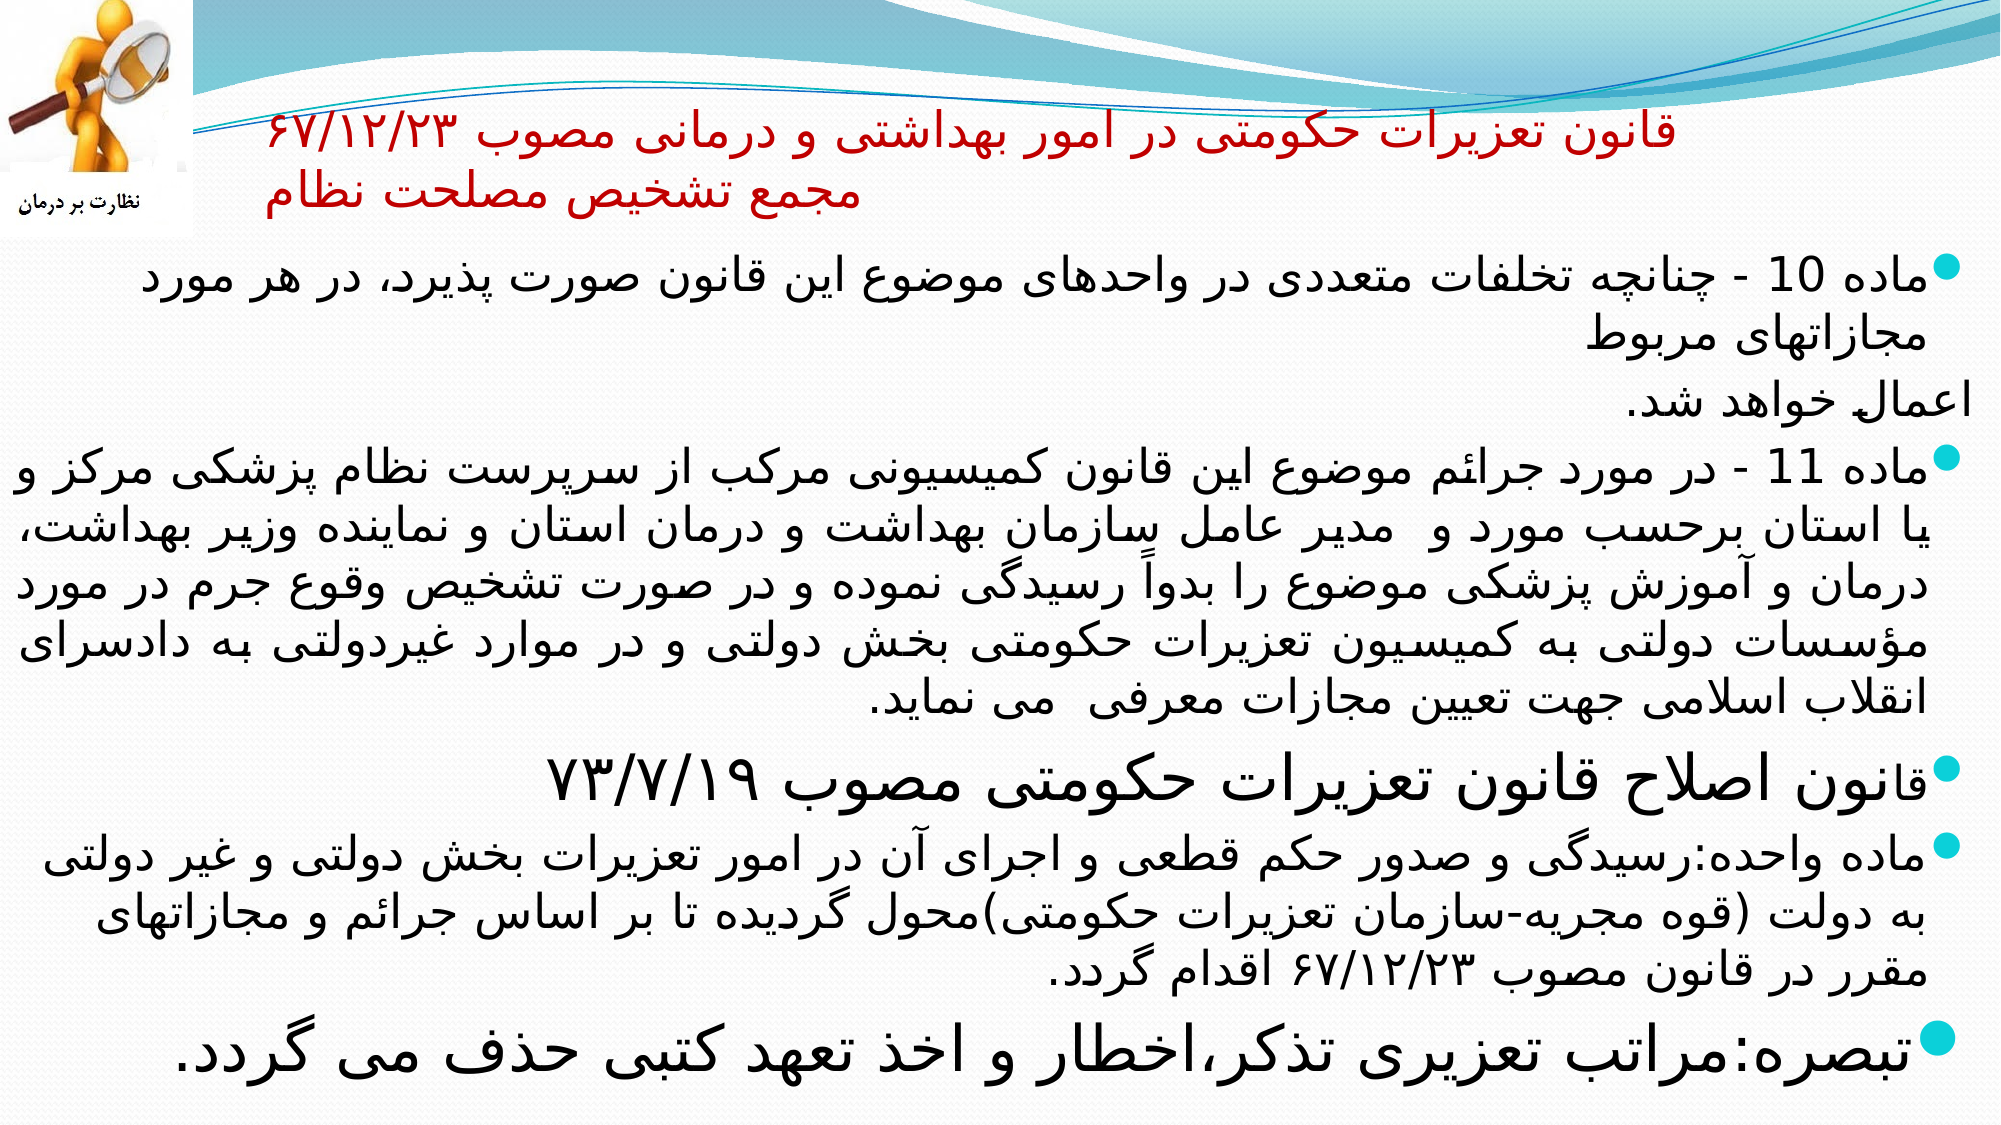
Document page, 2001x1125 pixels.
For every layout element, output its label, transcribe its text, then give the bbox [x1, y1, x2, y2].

list ماده 10 - چنانچه تخلفات متعددى در واحدهاى موضوع این قانون صورت پذیرد، در هر مورد مجازاتهاى مربوط اعمال خواهد شد. ماده 11 - در مورد جرائم موضوع این قانون کمیسیونى مرکب از سرپرست نظام پزشکى مرکز و یا استان برحسب مورد و مدیر عامل سازمان بهداشت و درمان استان و نماینده وزیر بهداشت، درمان و آموزش پزشکى موضوع را بدواً رسیدگى نموده و در صورت تشخیص وقوع جرم در مورد مؤسسات دولتى به کمیسیون تعزیرات حکومتى بخش دولتى و در موارد غیردولتى به دادسراى انقلاب اسلامى جهت تعیین مجازات معرفى می نماید. قانون اصلاح قانون تعزیرات حکومتی مصوب ۷۳/۷/۱۹ ماده واحده:رسیدگی و صدور حکم قطعی و اجرای آن در امور تعزیرات بخش دولتی و غیر دولتی به دولت (قوه مجریه-سازمان تعزیرات حکومتی)محول گردیده تا بر اساس جرائم و مجازاتهای مقرر در قانون مصوب ۶۷/۱۲/۲۳ اقدام گردد. تبصره:مراتب تعزیری تذکر،اخطار و اخذ تعهد کتبی حذف می گردد. [0, 236, 1989, 1094]
picture [0, 0, 193, 237]
title قانون تعزیرات حکومتی در امور بهداشتی و درمانی مصوب ۶۷/۱۲/۲۳ مجمع تشخیص مصلحت نظام [264, 67, 1788, 236]
